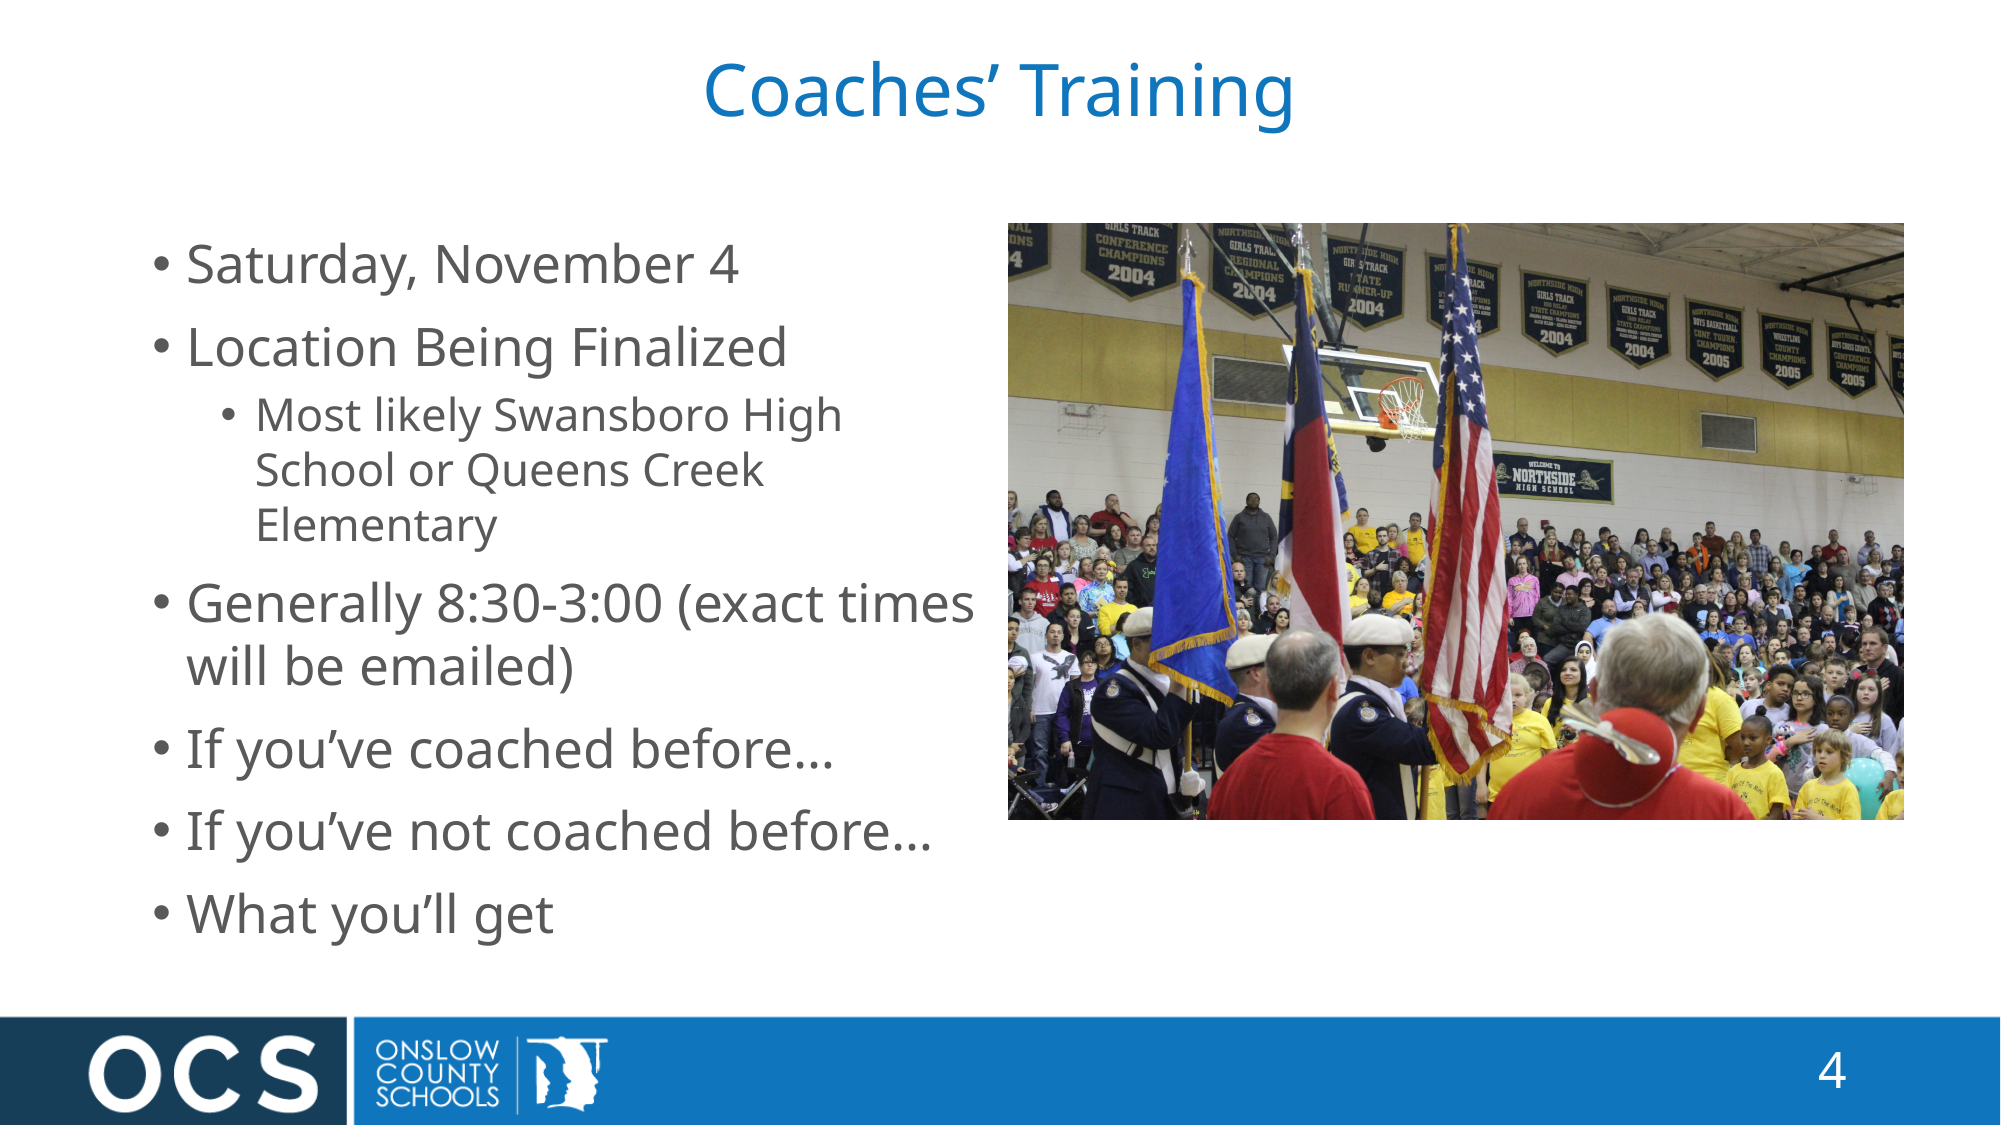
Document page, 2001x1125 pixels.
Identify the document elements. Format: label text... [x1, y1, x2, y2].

list Saturday, November 4 Location Being Finalized Most likely Swansboro High School or Queens Creek Elementary Generally 8:30-3:00 (exact times will be emailed) If you’ve coached before… If you’ve not coached before… What you’ll get [137, 223, 1009, 960]
slide_number 4 [1412, 1042, 1863, 1103]
picture [0, 0, 2001, 1125]
title Coaches’ Training [137, 45, 1863, 140]
